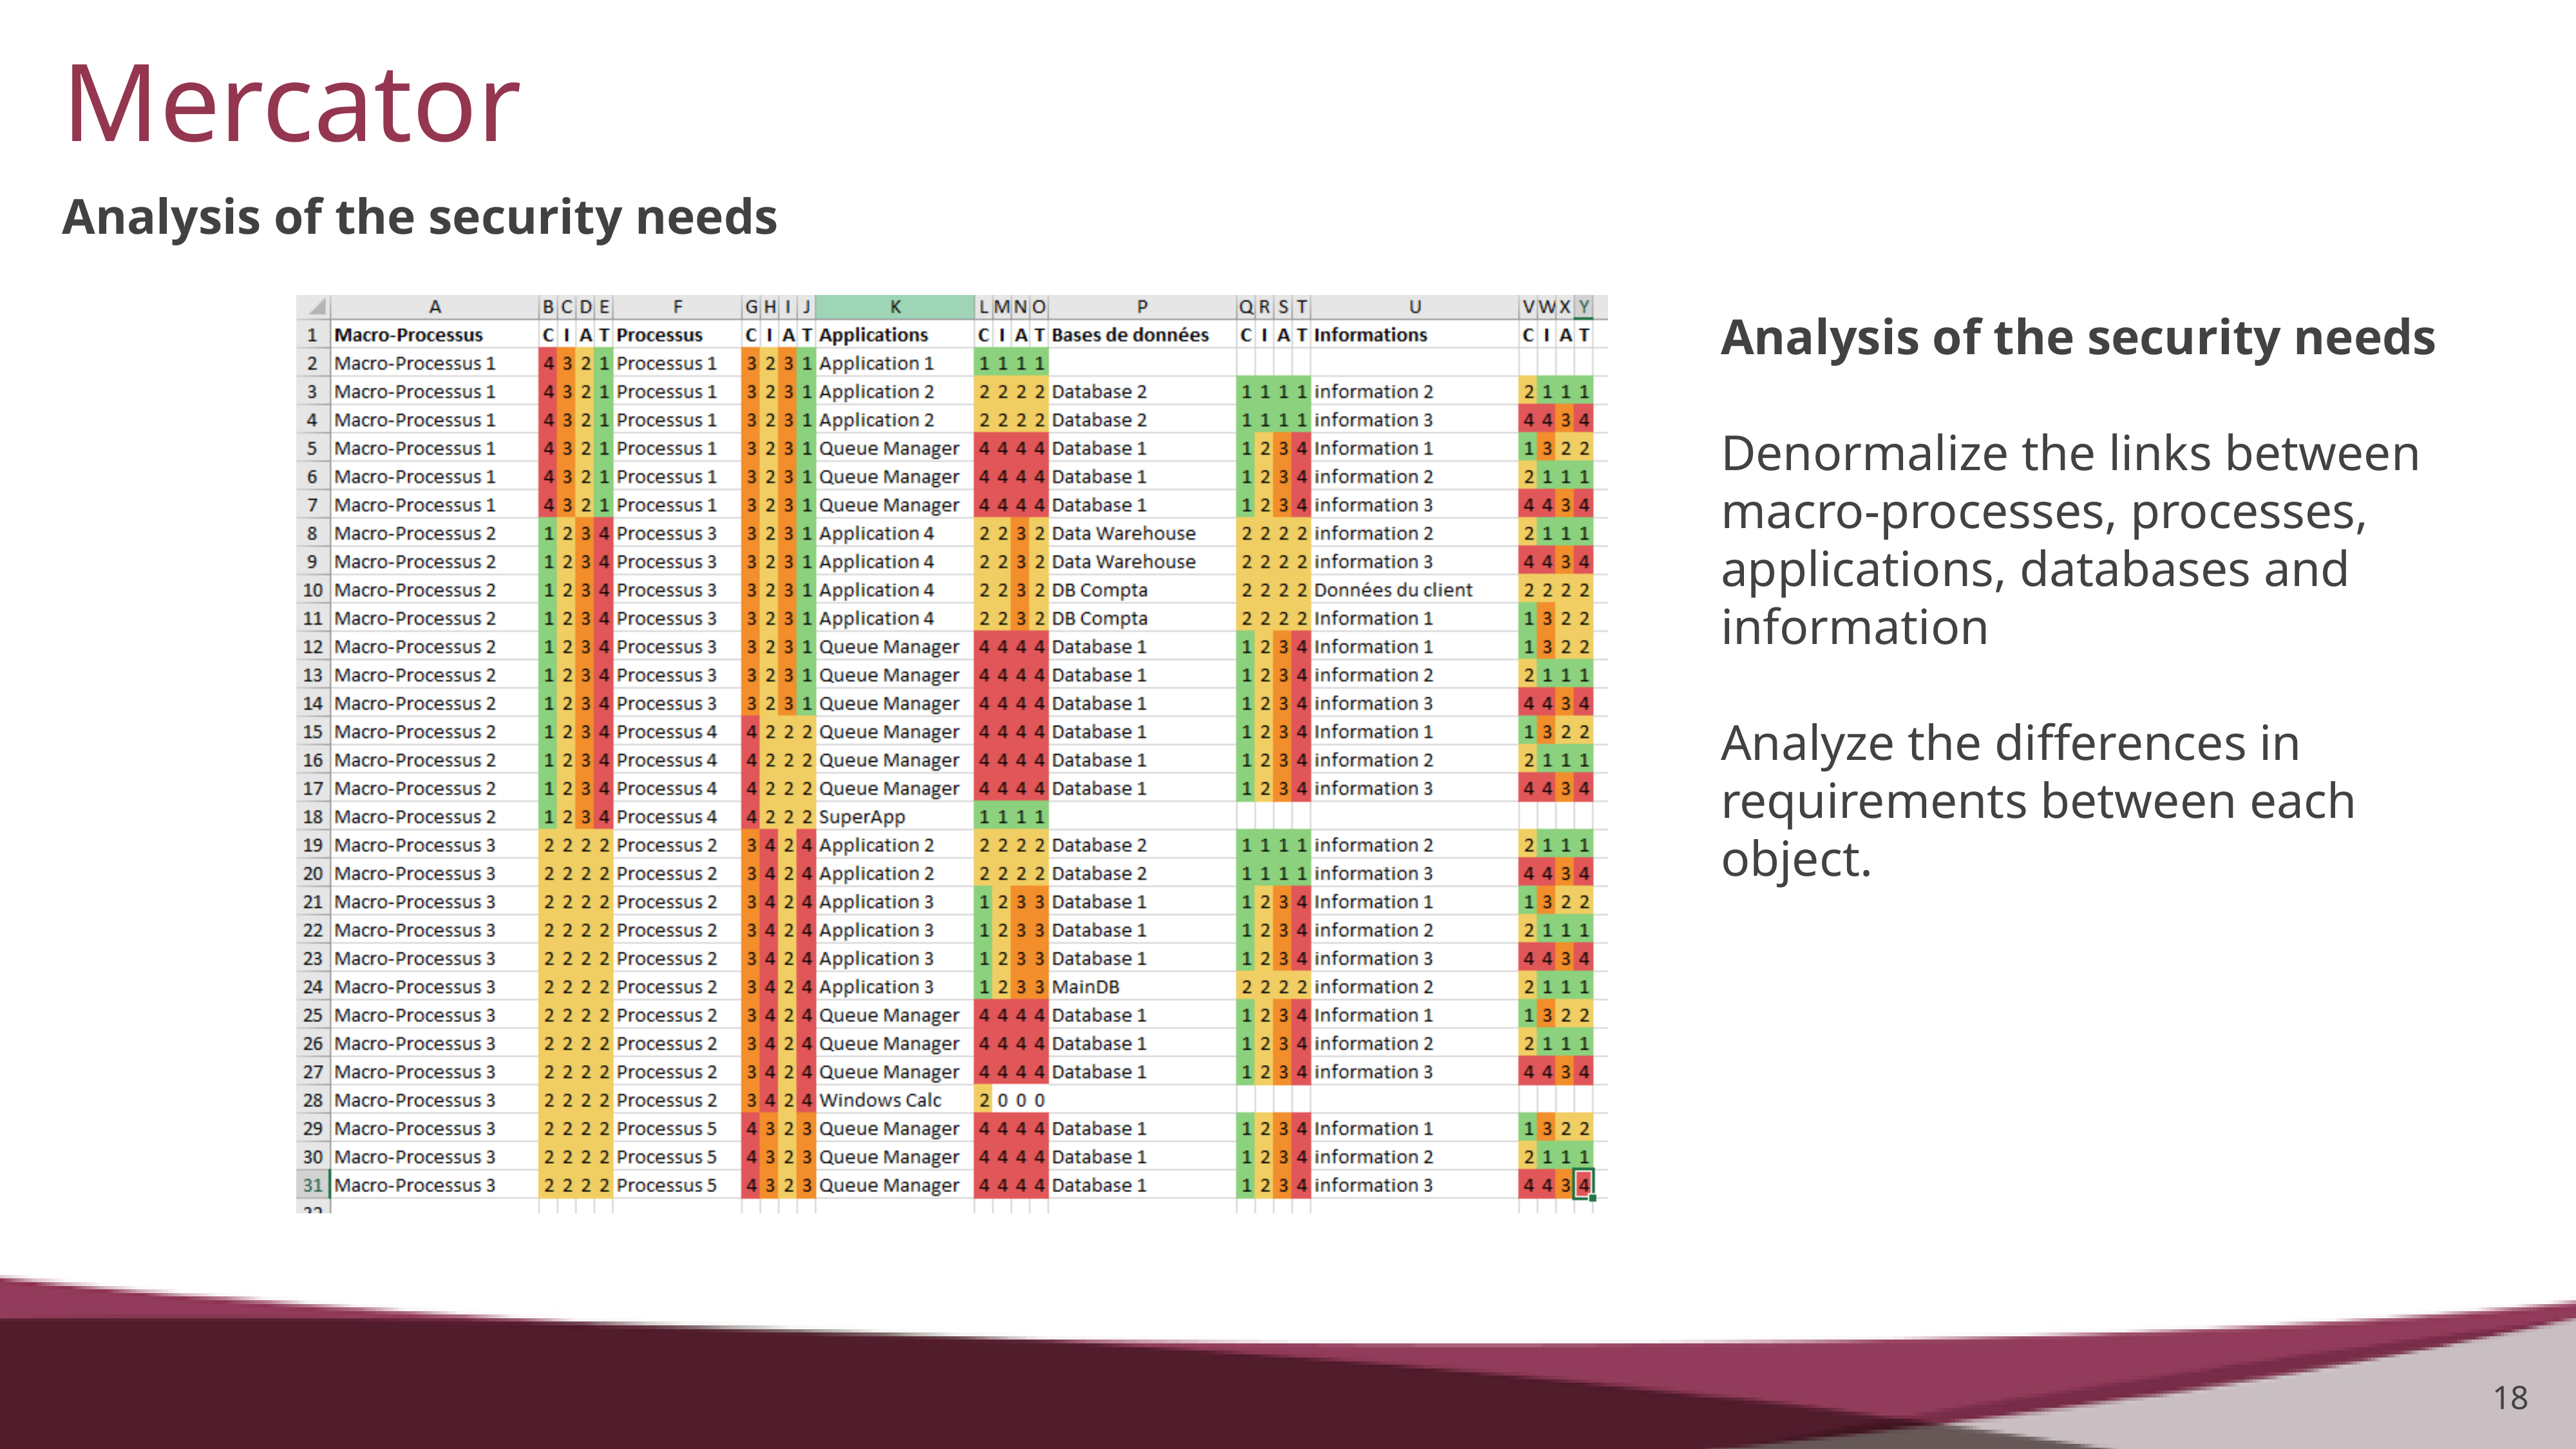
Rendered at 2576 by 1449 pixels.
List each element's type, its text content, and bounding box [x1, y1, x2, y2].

title Mercator [55, 0, 2167, 198]
picture [296, 295, 1608, 1213]
picture [0, 1261, 2576, 1449]
text_box Analysis of the security needs Denormalize the links between macro-processes, processes, applications, databases and information Analyze the differences in requirements between each object. [1700, 299, 2465, 920]
slide_number 18 [2441, 1368, 2537, 1424]
text_box Analysis of the security needs [55, 178, 996, 376]
